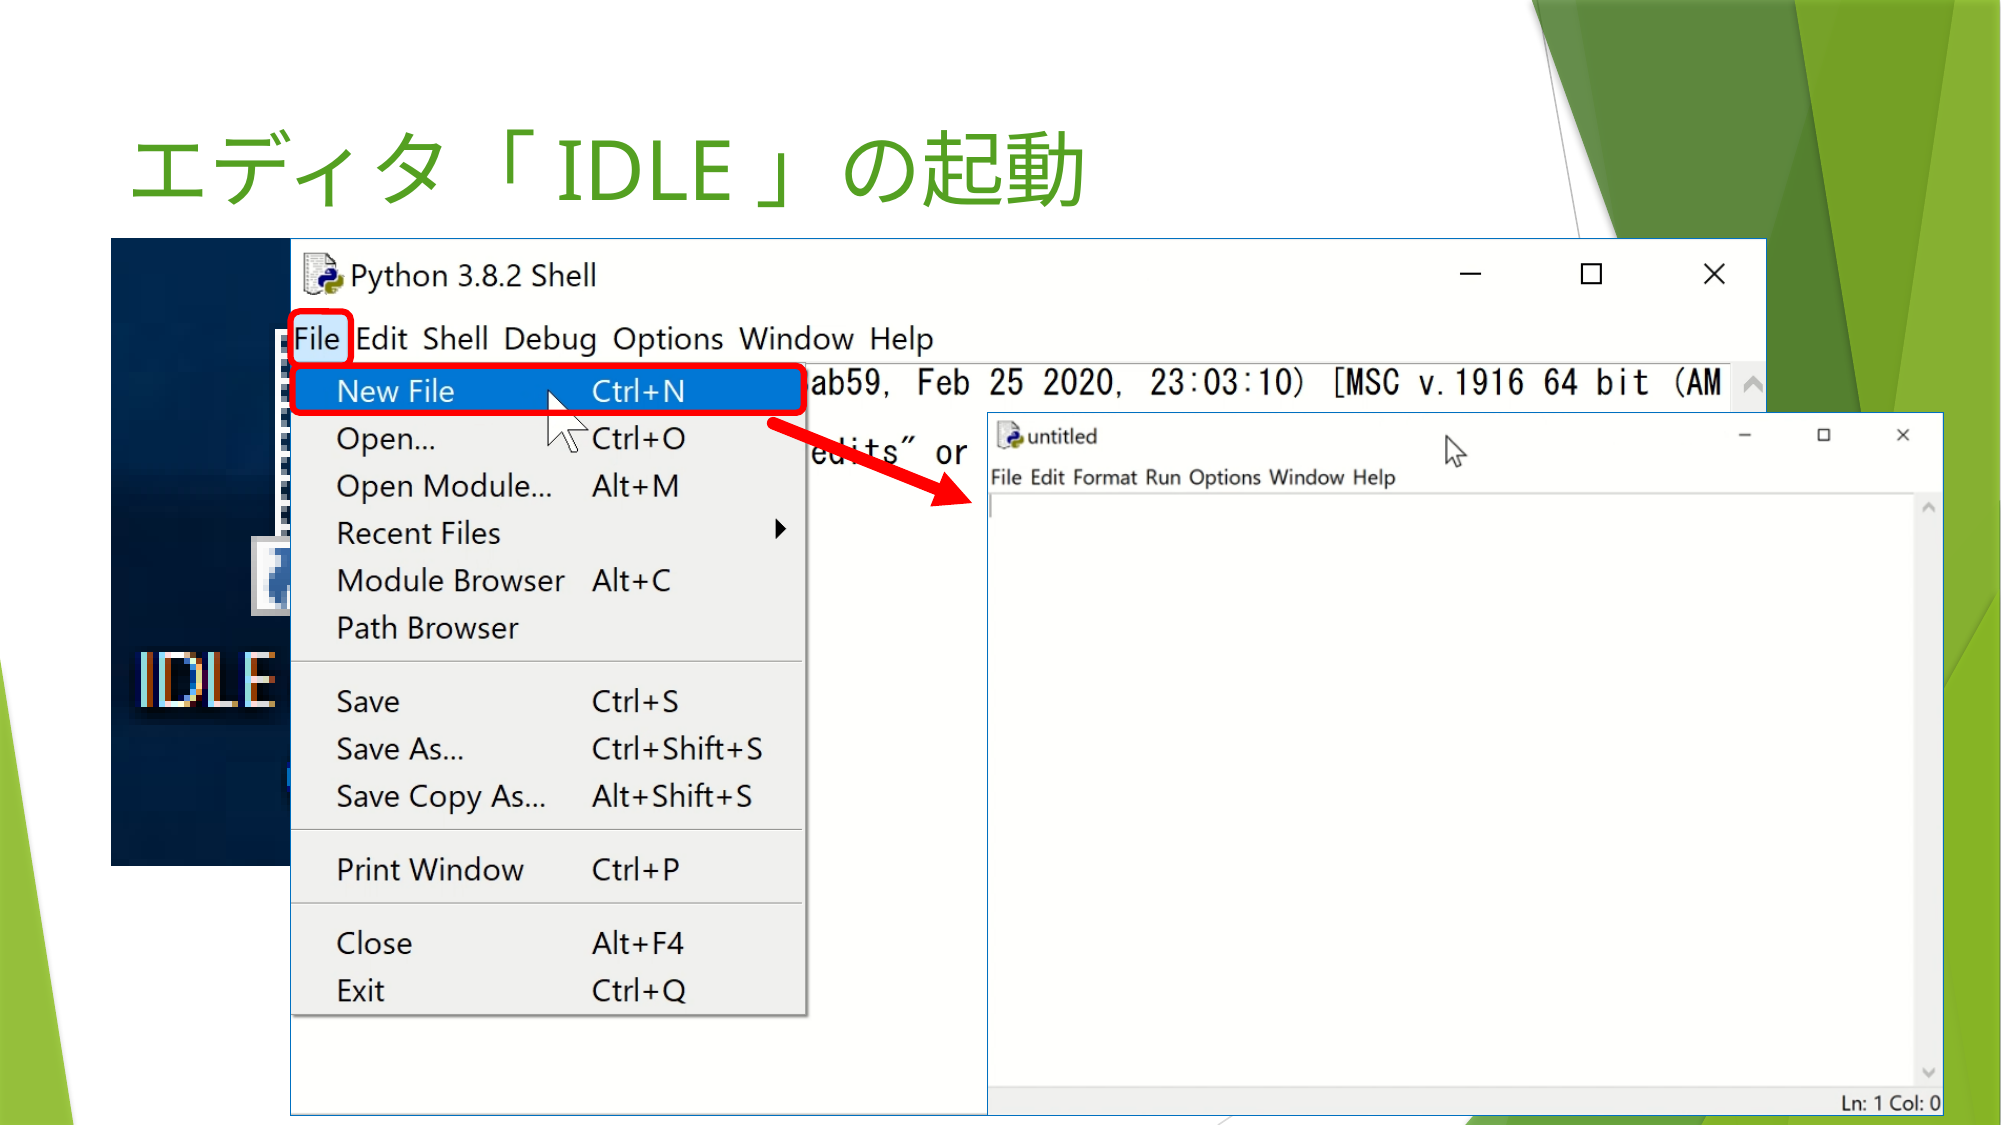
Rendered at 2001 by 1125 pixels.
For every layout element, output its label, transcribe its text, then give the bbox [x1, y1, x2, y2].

picture [110, 237, 1945, 1117]
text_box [772, 422, 973, 504]
title エディタ「IDLE」の起動 [111, 59, 1522, 237]
